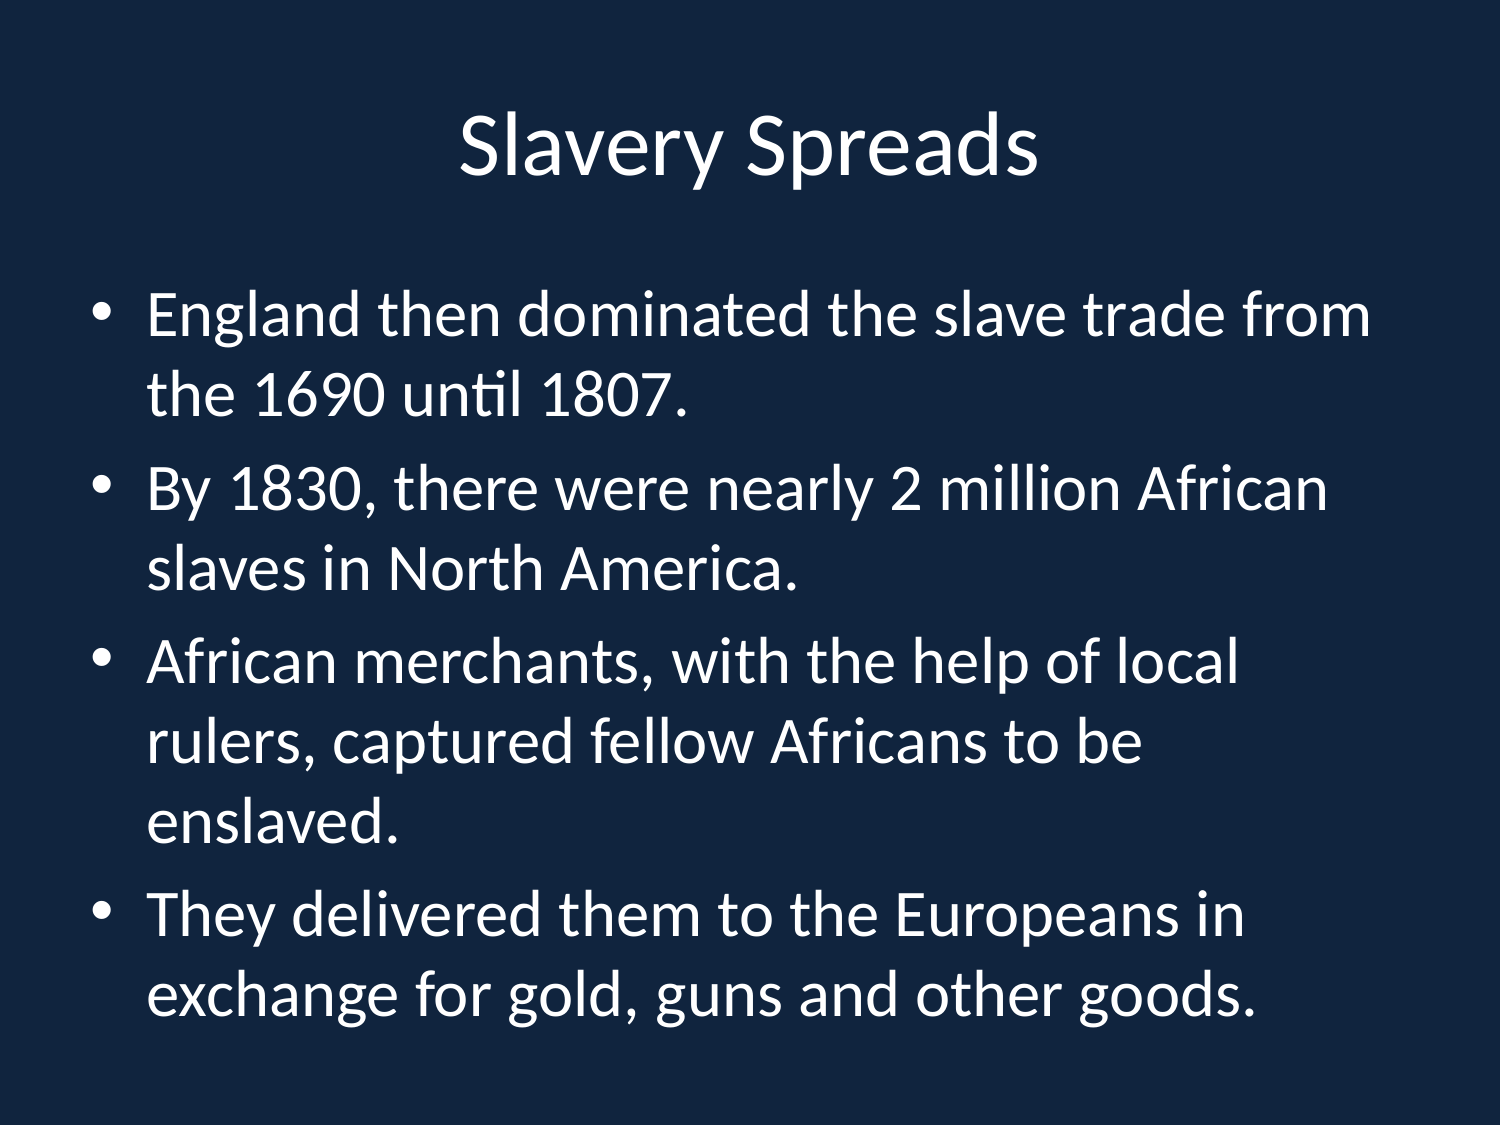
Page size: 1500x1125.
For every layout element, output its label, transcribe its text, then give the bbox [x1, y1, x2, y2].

list England then dominated the slave trade from the 1690 until 1807. By 1830, there were nearly 2 million African slaves in North America. African merchants, with the help of local rulers, captured fellow Africans to be enslaved. They delivered them to the Europeans in exchange for gold, guns and other goods. [74, 262, 1426, 1006]
title Slavery Spreads [74, 44, 1426, 233]
